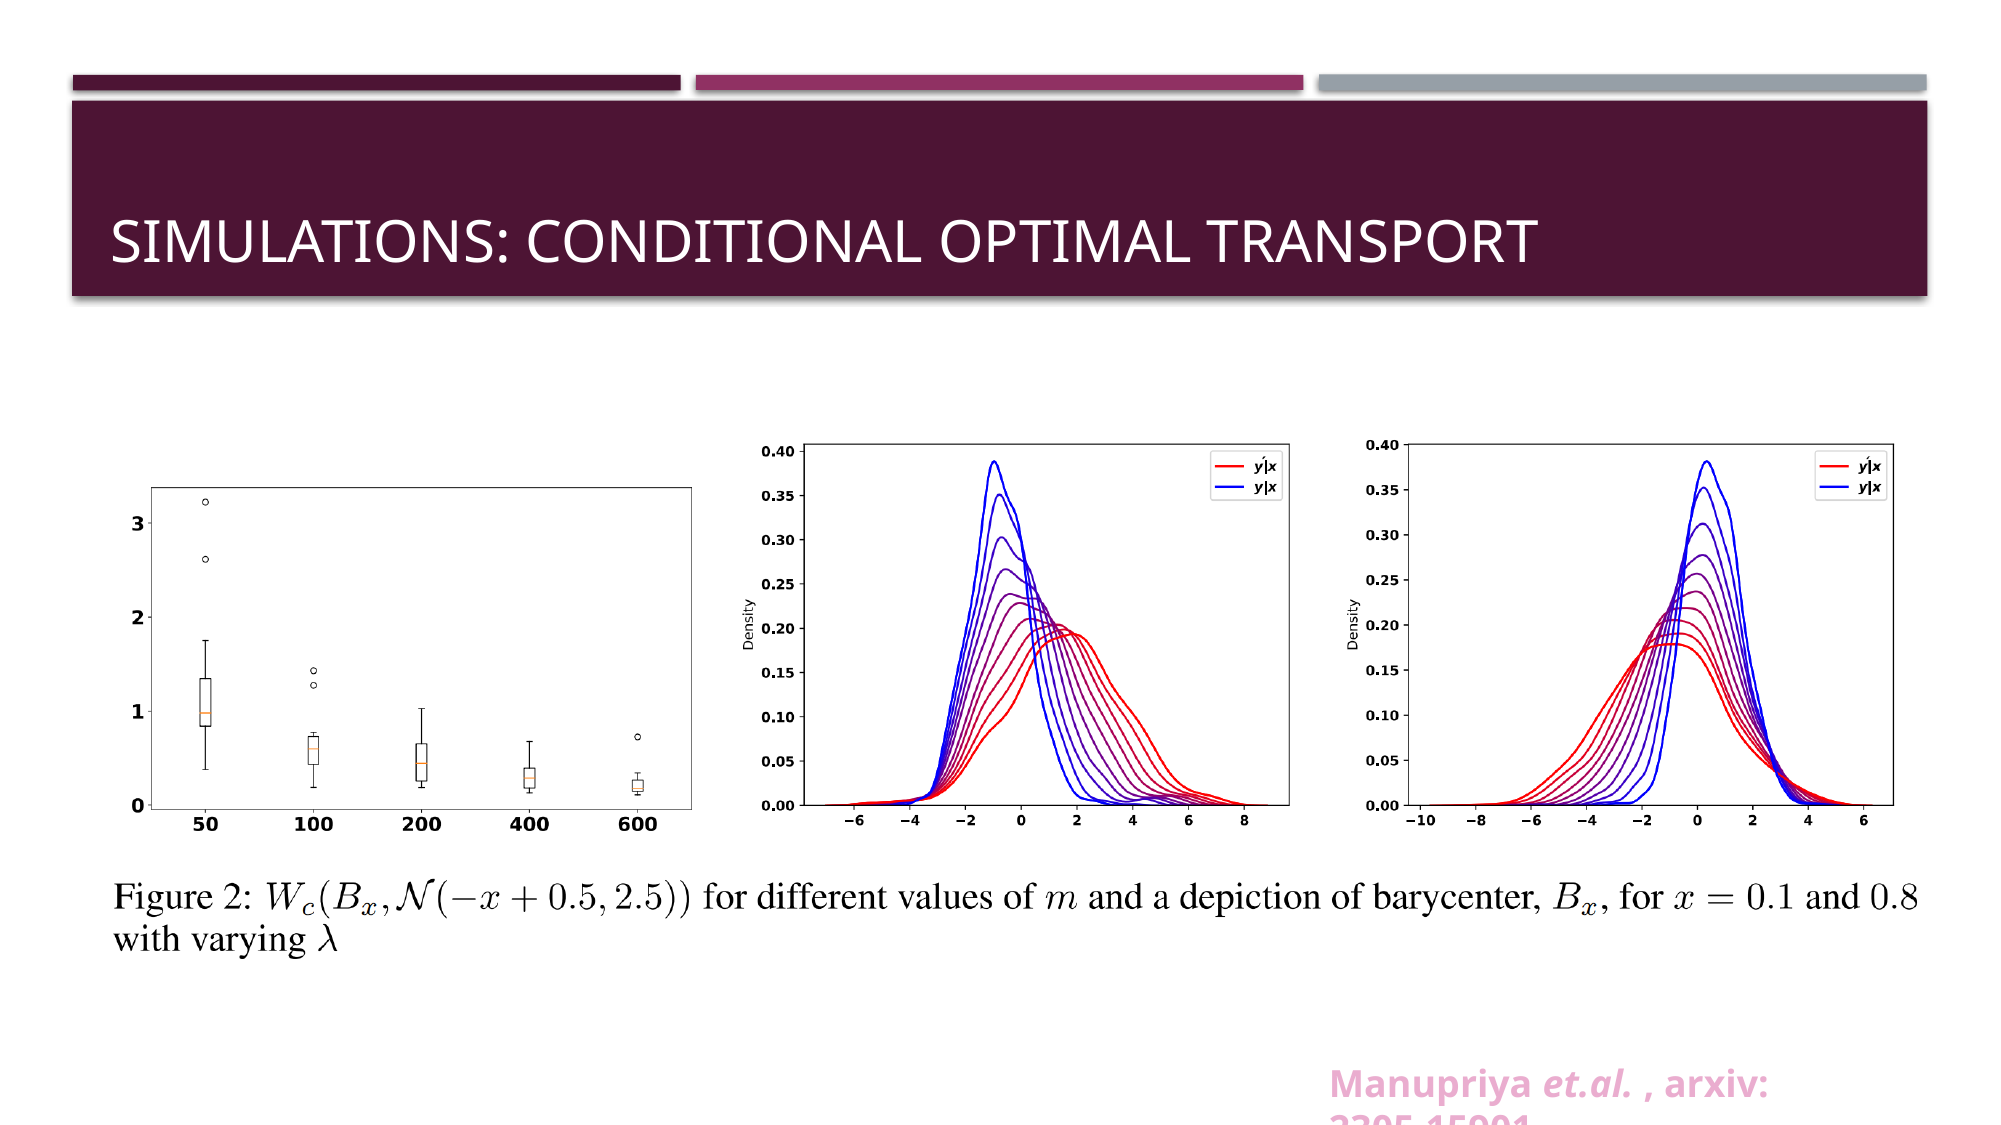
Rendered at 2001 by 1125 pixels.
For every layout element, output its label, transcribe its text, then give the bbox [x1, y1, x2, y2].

title Simulations: Conditional Optimal Transport [95, 115, 1905, 282]
text_box Manupriya et.al. , arxiv: 2305.15901 [1314, 1052, 1955, 1125]
picture [70, 425, 1930, 970]
